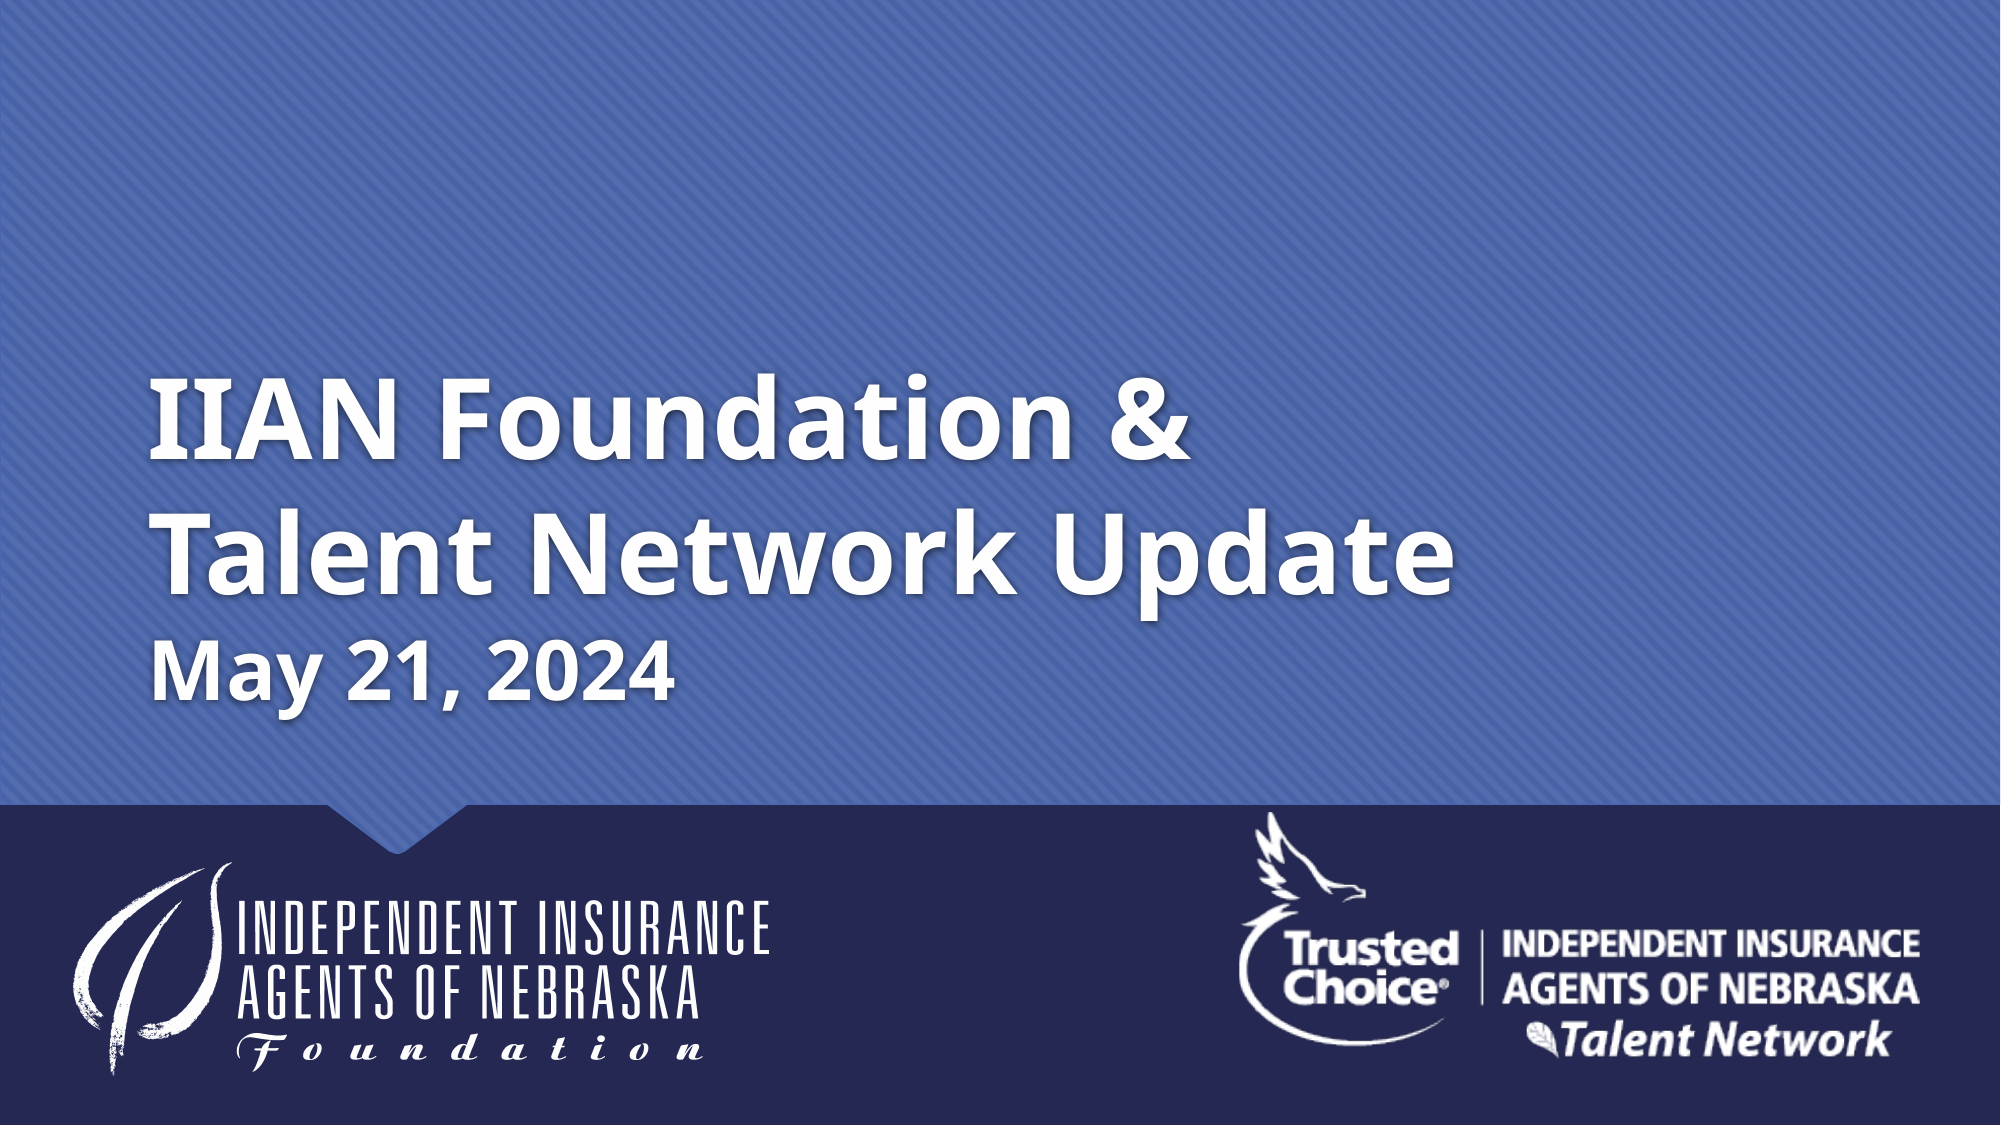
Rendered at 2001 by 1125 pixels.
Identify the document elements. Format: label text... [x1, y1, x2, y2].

picture [56, 845, 786, 1098]
title IIAN Foundation & Talent Network Update May 21, 2024 [132, 237, 1868, 726]
picture [1239, 812, 1920, 1071]
